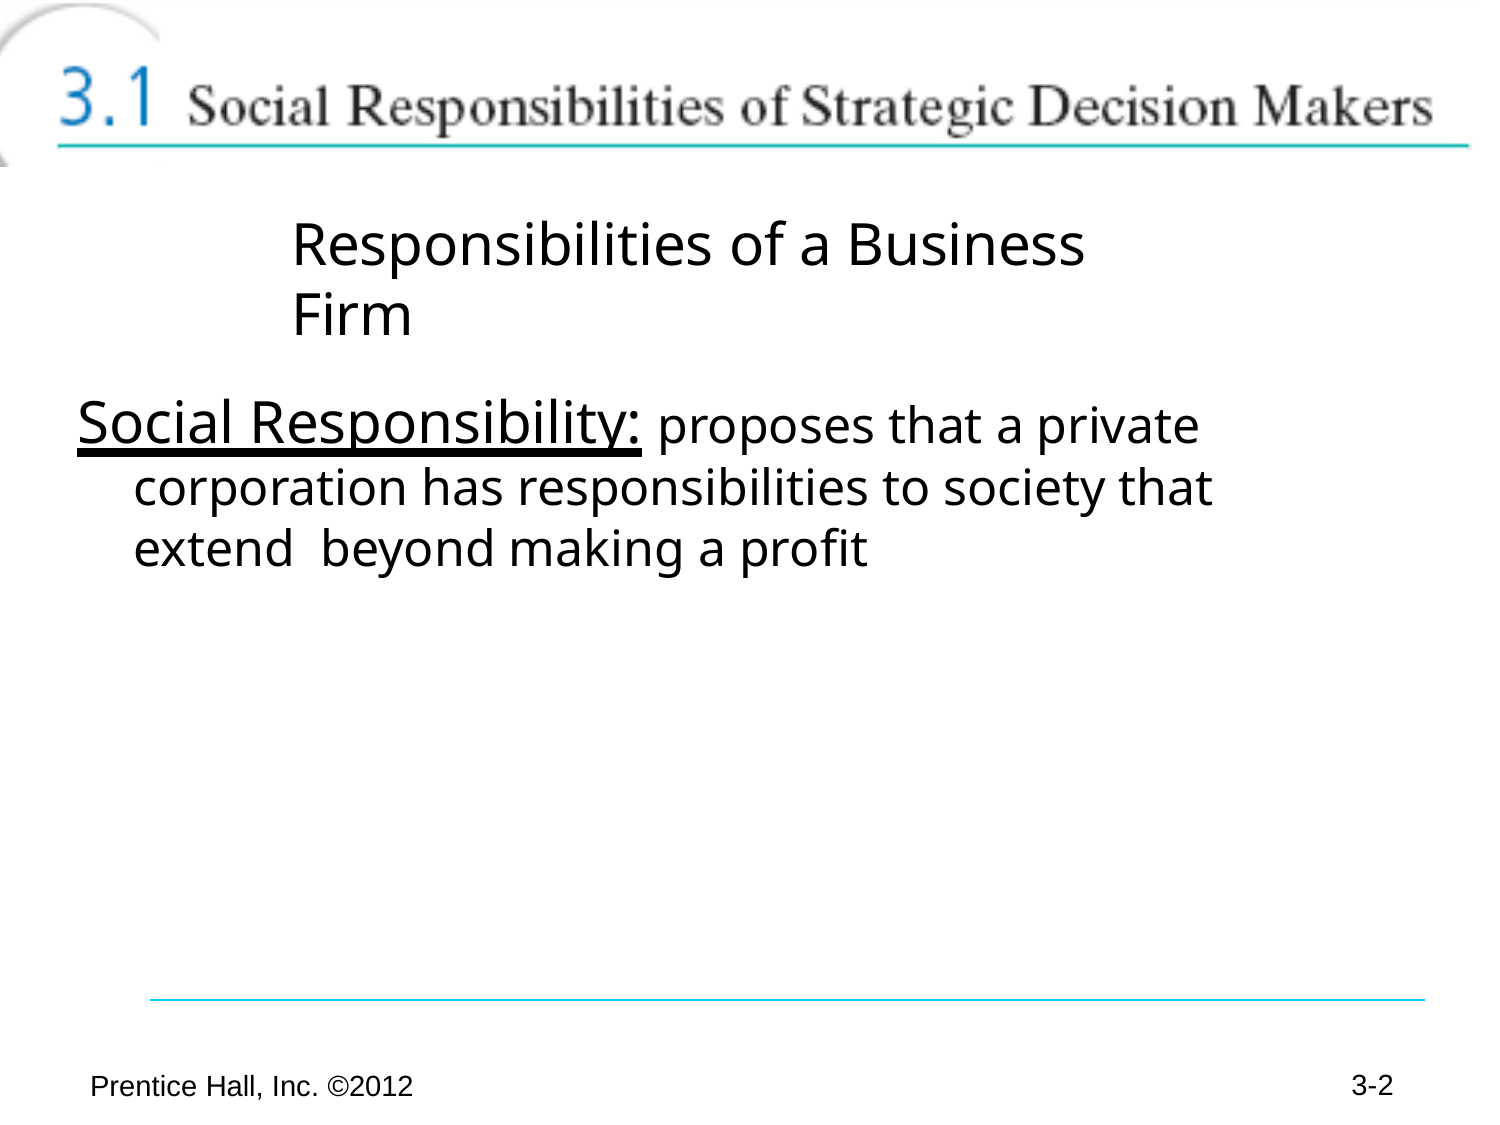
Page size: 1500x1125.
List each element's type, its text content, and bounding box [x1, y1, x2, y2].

slide_number 3-10 [1349, 1066, 1415, 1125]
text_box [0, 3, 1473, 167]
text_box Responsibilities of a Business Firm [289, 205, 1173, 348]
text_box Social Responsibility: proposes that a private corporation has responsibilities to society that extend beyond making a profit [75, 383, 1311, 577]
footer Prentice Hall, Inc. ©2012 [87, 1067, 415, 1125]
